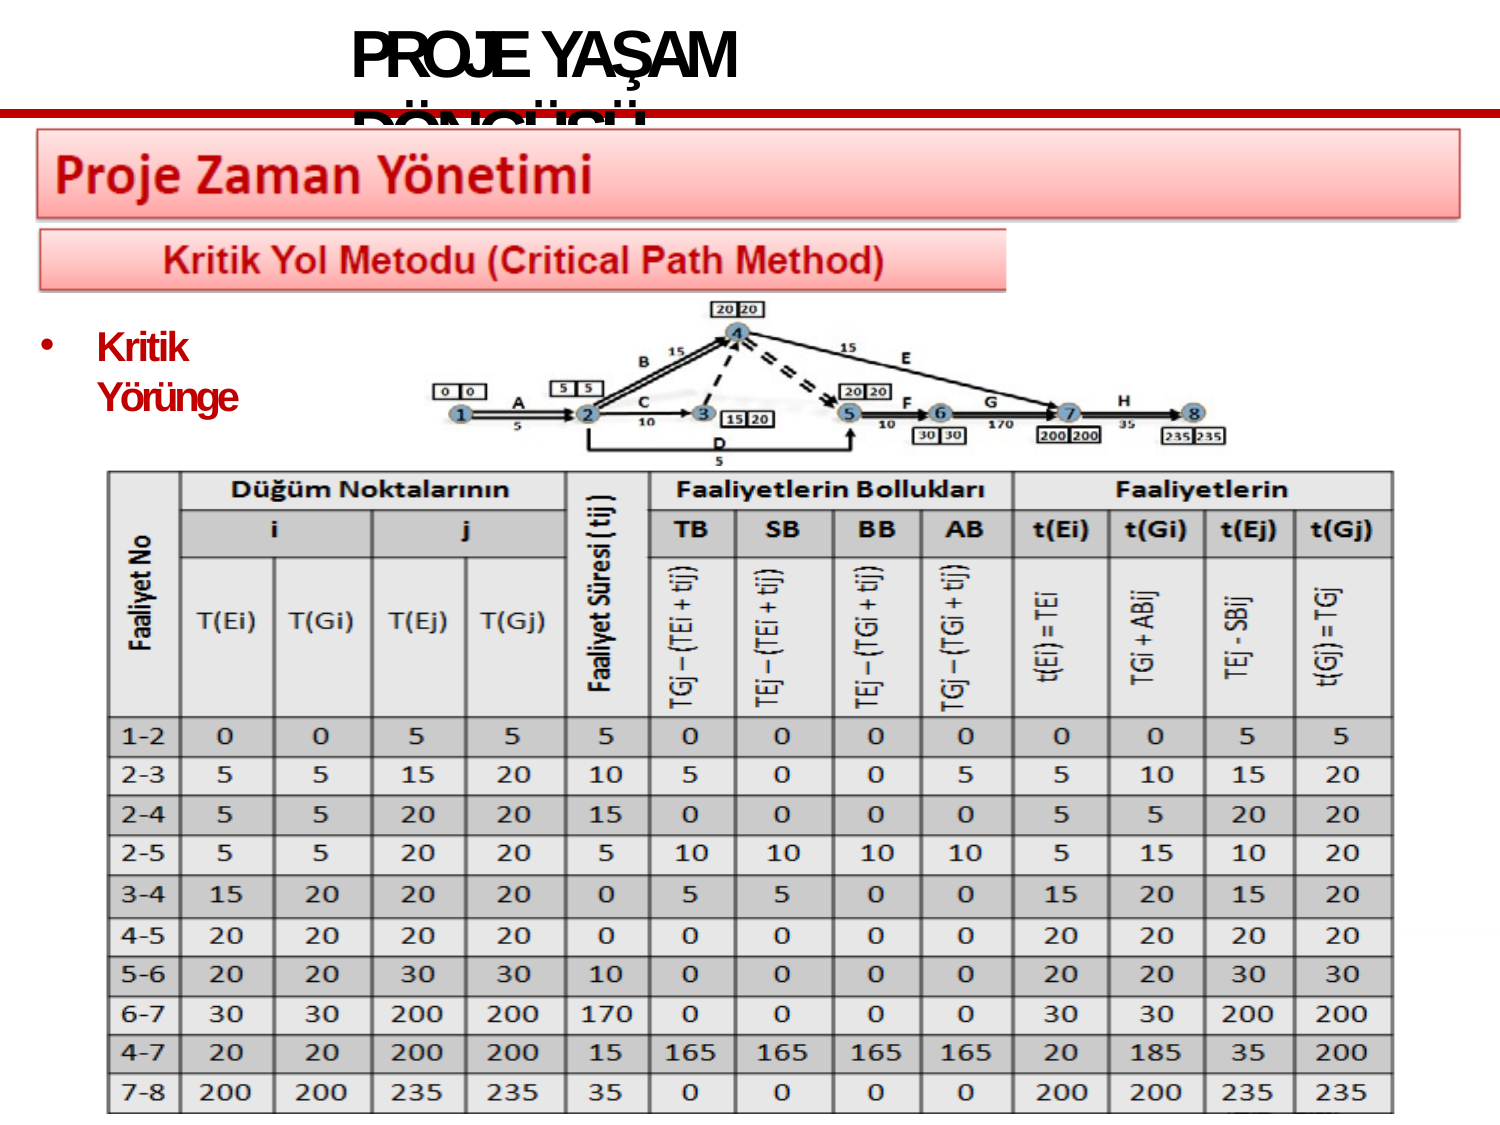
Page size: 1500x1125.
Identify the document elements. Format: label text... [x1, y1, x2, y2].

text_box [423, 301, 1231, 466]
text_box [34, 125, 1466, 294]
title PROJE YAŞAM DÖNGÜSÜ [348, 8, 1045, 124]
text_box Kritik Yörünge [37, 317, 340, 420]
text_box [34, 468, 1500, 1125]
